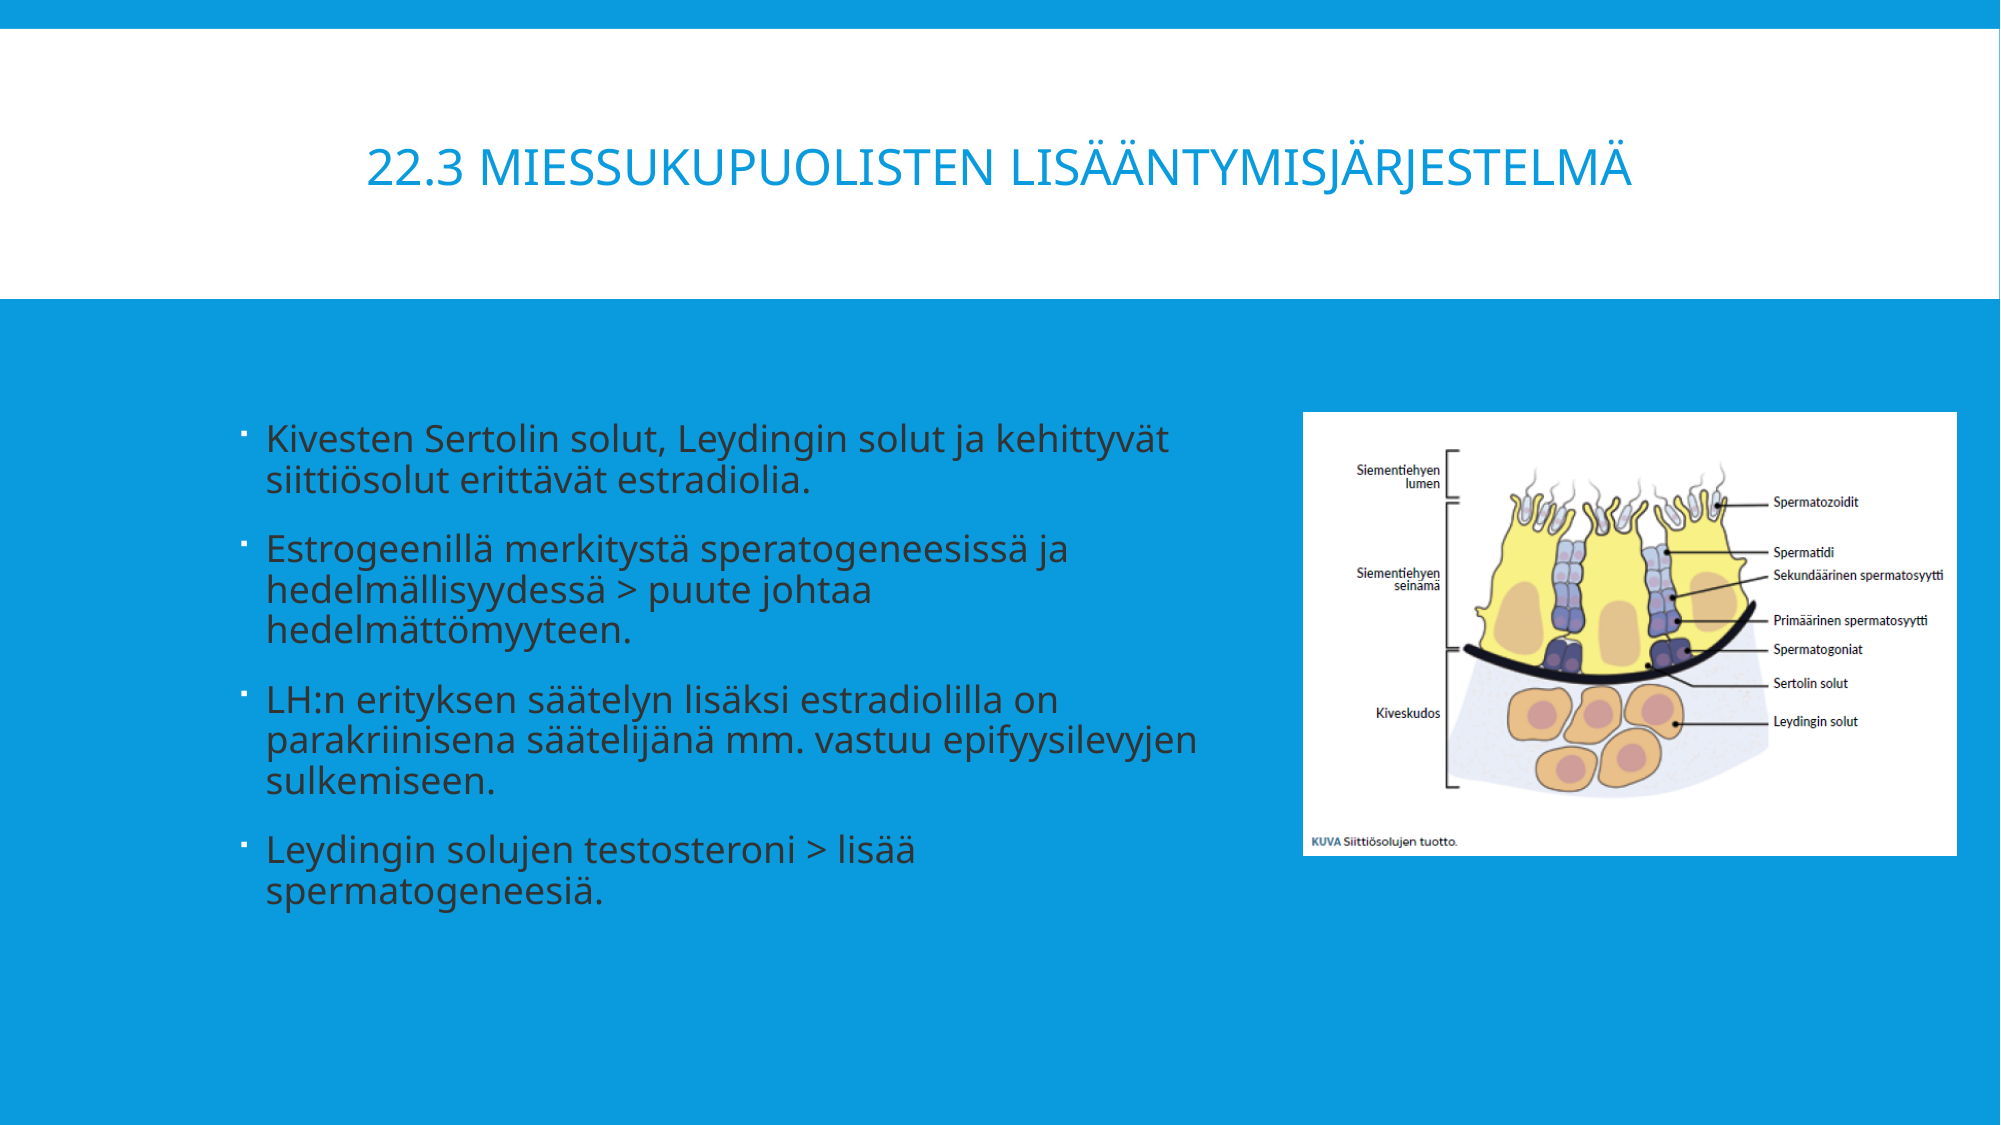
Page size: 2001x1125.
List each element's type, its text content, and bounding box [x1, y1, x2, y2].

picture [1304, 413, 1956, 855]
list Kivesten Sertolin solut, Leydingin solut ja kehittyvät siittiösolut erittävät estradiolia. Estrogeenillä merkitystä speratogeneesissä ja hedelmällisyydessä > puute johtaa hedelmättömyyteen. LH:n erityksen säätelyn lisäksi estradiolilla on parakriinisena säätelijänä mm. vastuu epifyysilevyjen sulkemiseen. Leydingin solujen testosteroni > lisää spermatogeneesiä. [220, 412, 1235, 1103]
title 22.3 Miessukupuolisten lisääntymisjärjestelmä [197, 46, 1803, 294]
